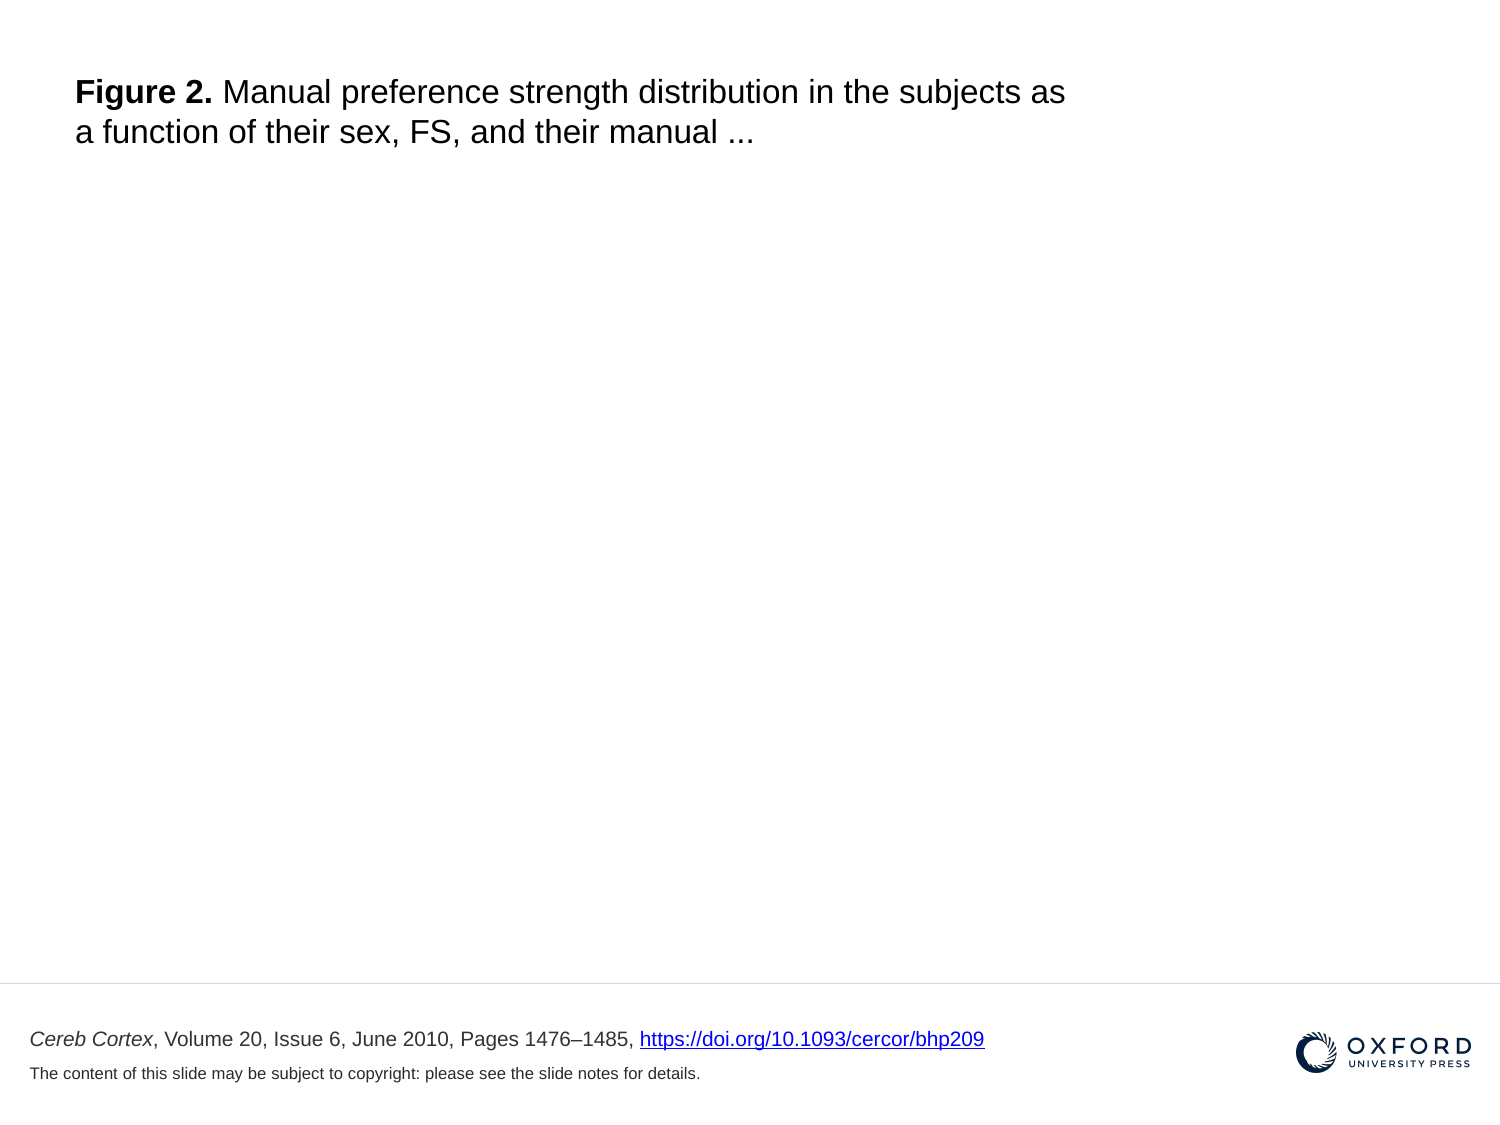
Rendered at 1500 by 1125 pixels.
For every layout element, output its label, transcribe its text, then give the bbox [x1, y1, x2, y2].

picture [1296, 1032, 1471, 1073]
title Figure 2. Manual preference strength distribution in the subjects as a function of their sex, FS, and their manual ... [75, 69, 1078, 171]
footer Cereb Cortex, Volume 20, Issue 6, June 2010, Pages 1476–1485, https://doi.org/10.1093/cercor/bhp209 The content of this slide may be subject to copyright: please see the slide notes for details. [0, 983, 1260, 1125]
